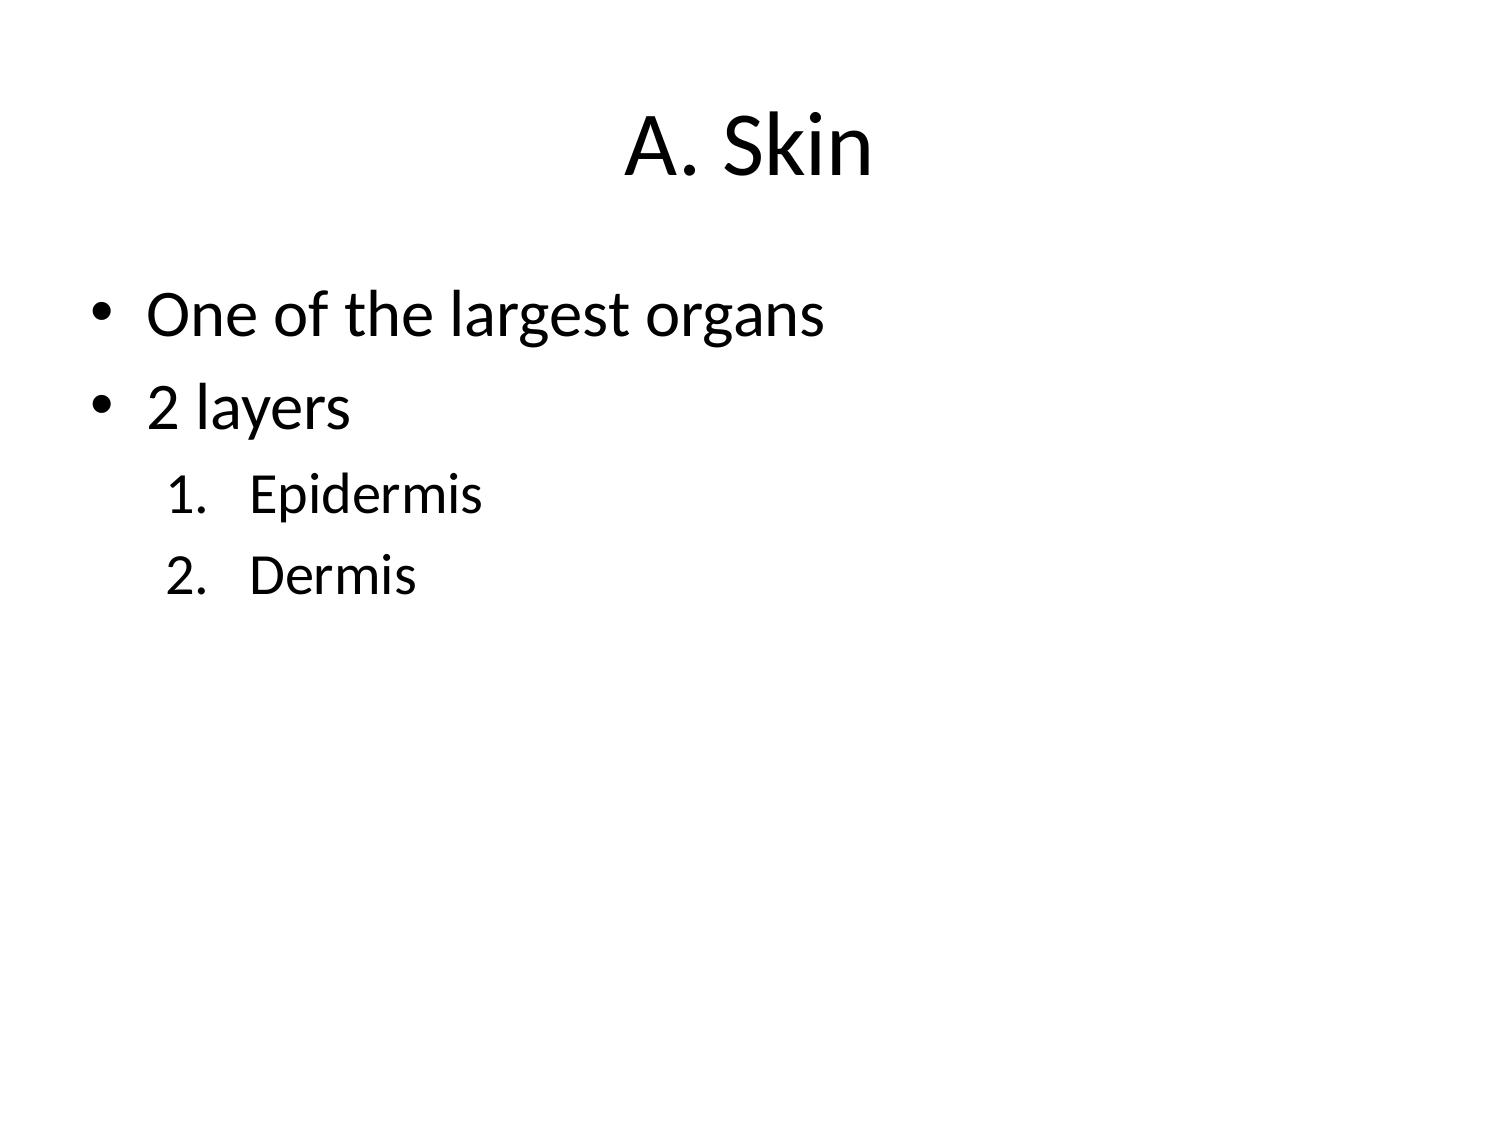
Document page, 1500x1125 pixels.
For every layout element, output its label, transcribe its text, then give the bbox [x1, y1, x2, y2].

list One of the largest organs 2 layers Epidermis Dermis [75, 262, 1425, 1005]
title A. Skin [75, 45, 1425, 233]
